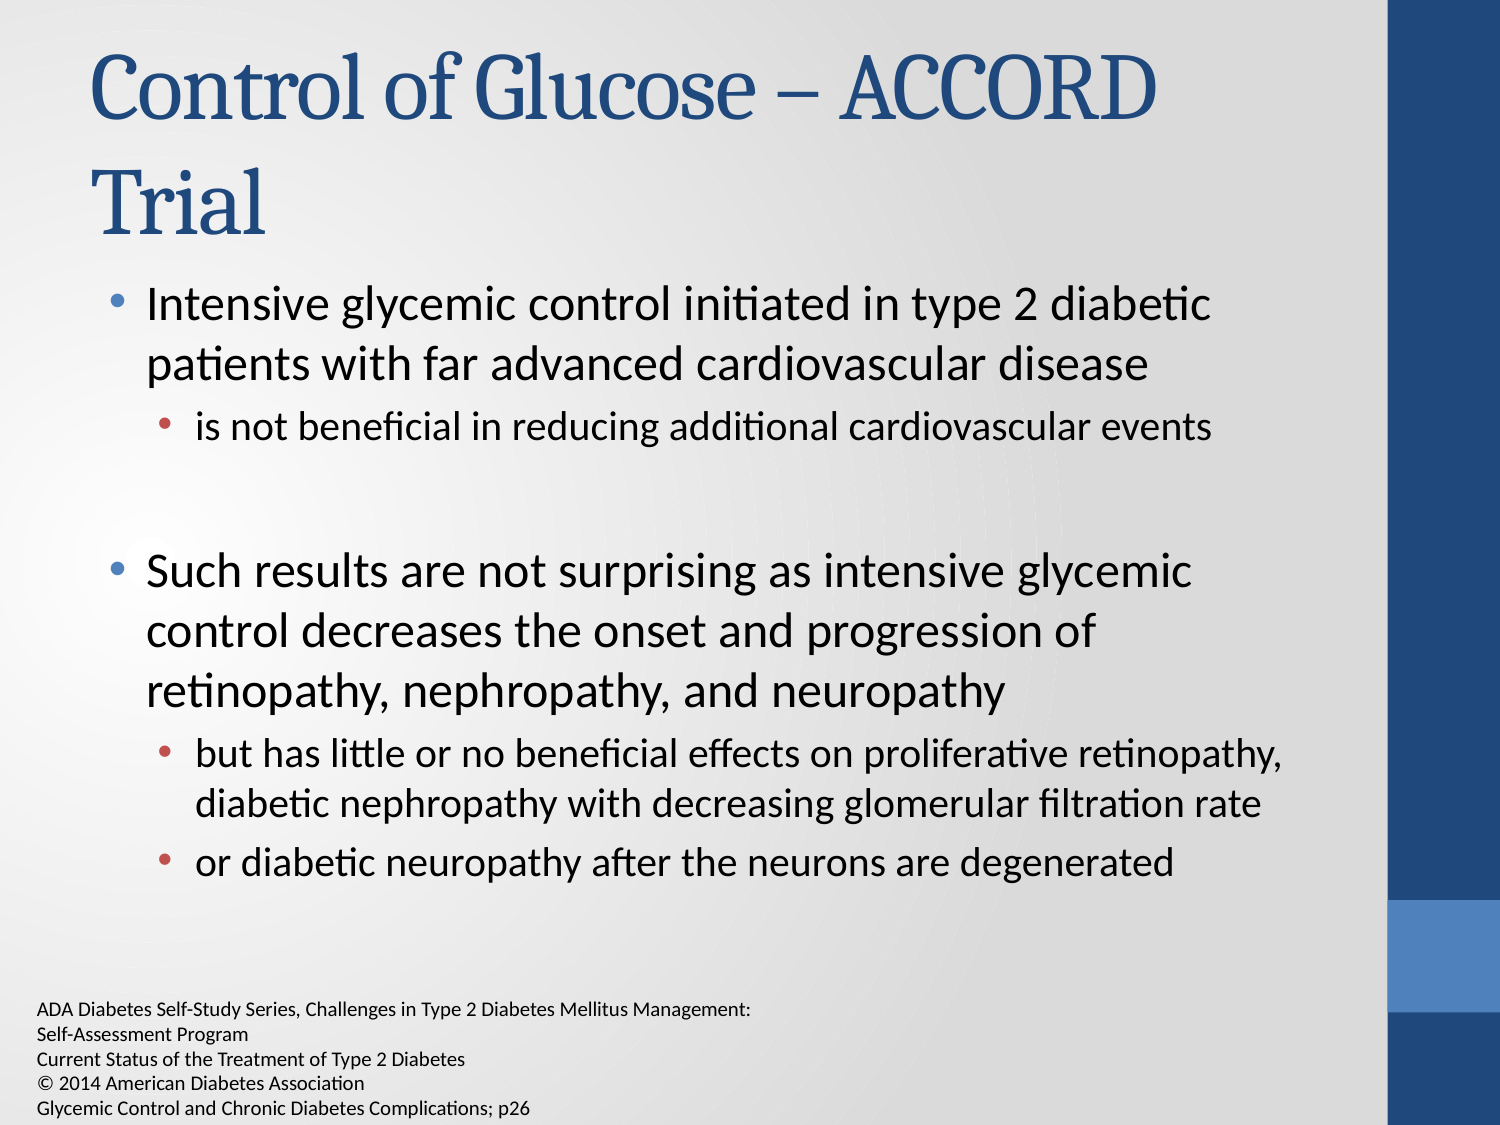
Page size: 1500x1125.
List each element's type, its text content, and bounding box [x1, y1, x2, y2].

title Control of Glucose – ACCORD Trial [75, 45, 1325, 233]
text_box ADA Diabetes Self-Study Series, Challenges in Type 2 Diabetes Mellitus Management: Self-Assessment Program Current Status of the Treatment of Type 2 Diabetes © 2014 American Diabetes Association Glycemic Control and Chronic Diabetes Complications; p26 [22, 987, 771, 1125]
list Intensive glycemic control initiated in type 2 diabetic patients with far advanced cardiovascular disease is not beneficial in reducing additional cardiovascular events Such results are not surprising as intensive glycemic control decreases the onset and progression of retinopathy, nephropathy, and neuropathy but has little or no beneficial effects on proliferative retinopathy, diabetic nephropathy with decreasing glomerular filtration rate or diabetic neuropathy after the neurons are degenerated [75, 262, 1325, 1050]
